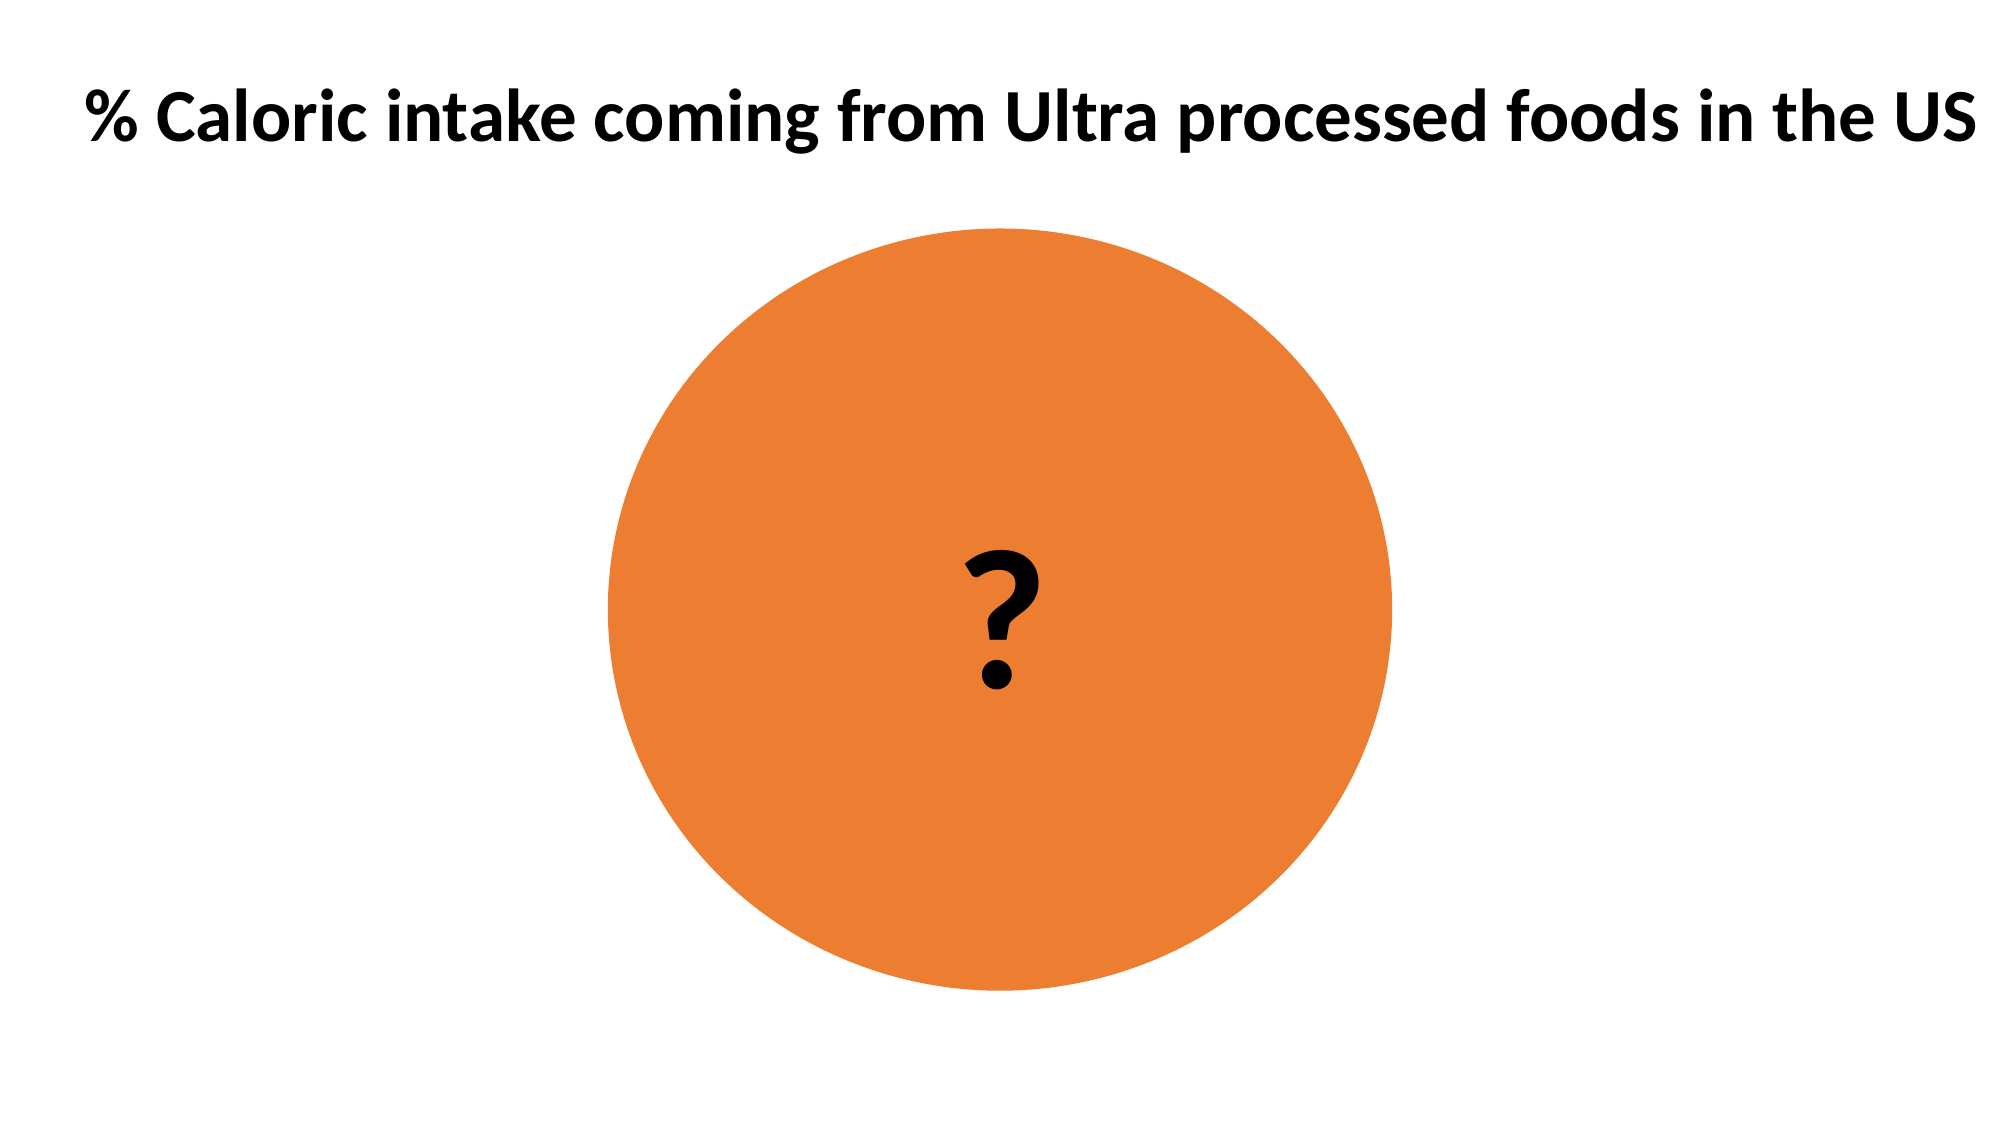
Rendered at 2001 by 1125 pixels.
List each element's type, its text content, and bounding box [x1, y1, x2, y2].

text_box [606, 227, 1394, 992]
text_box % Caloric intake coming from Ultra processed foods in the US [64, 59, 2000, 164]
text_box ? [940, 480, 1175, 736]
